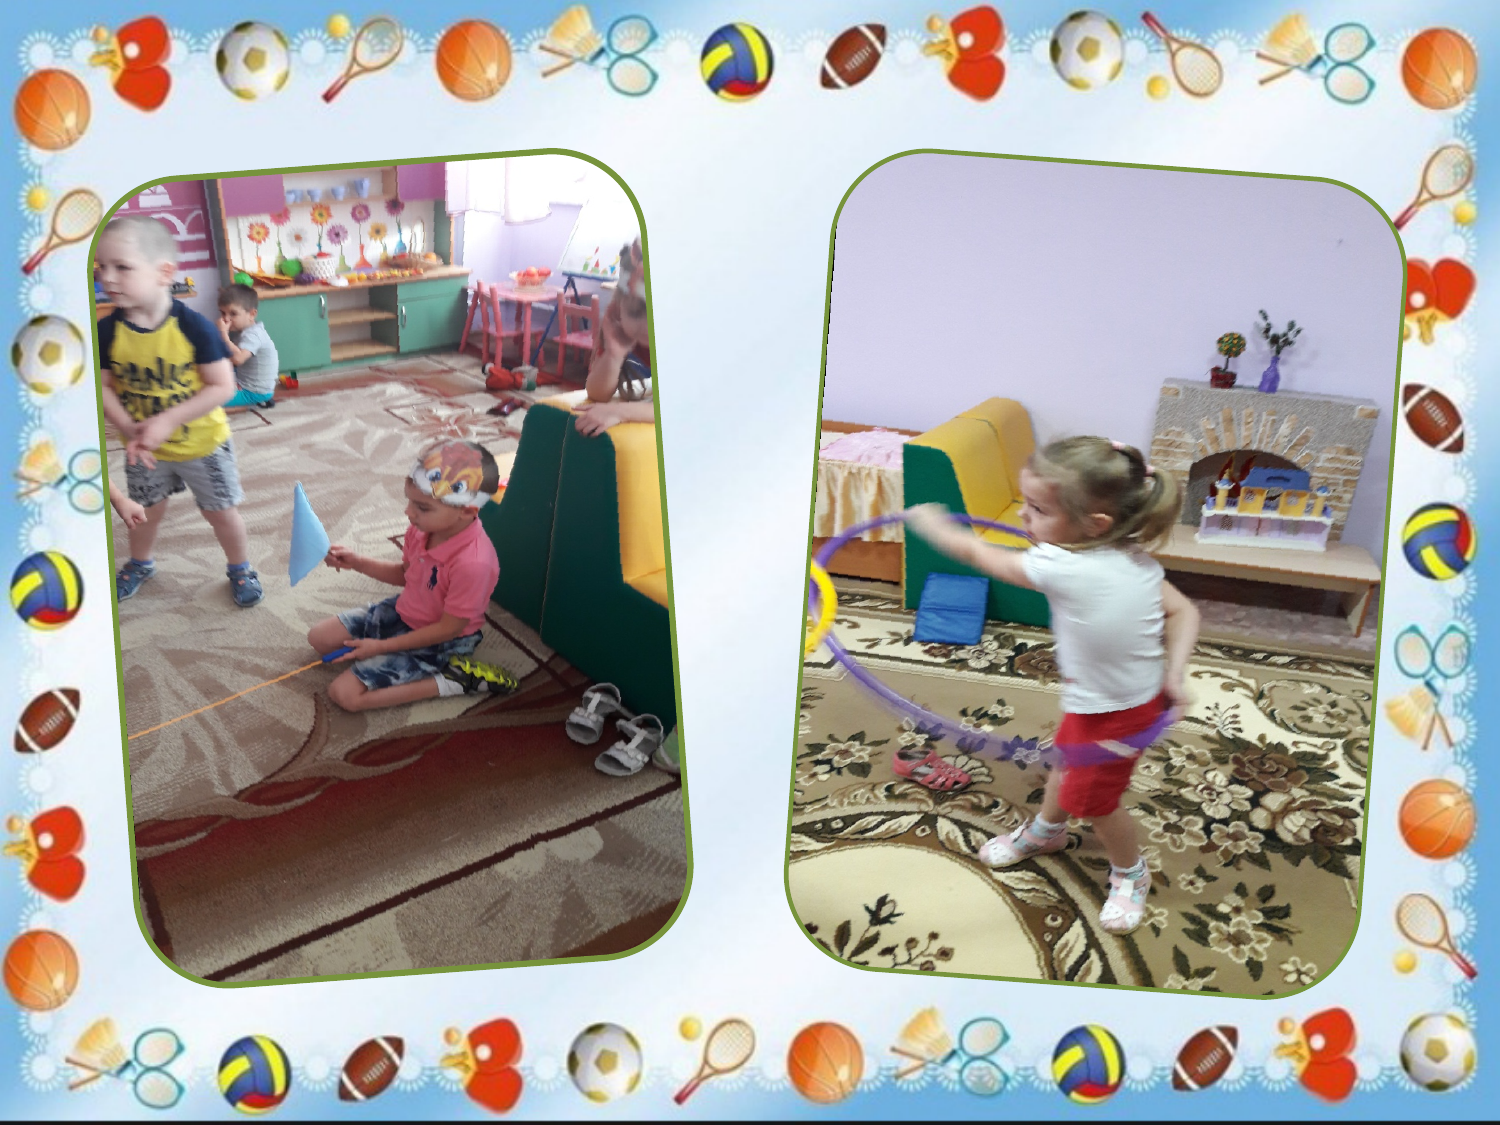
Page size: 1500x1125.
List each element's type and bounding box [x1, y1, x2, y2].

title [75, 45, 1425, 233]
picture [0, 0, 1500, 1125]
